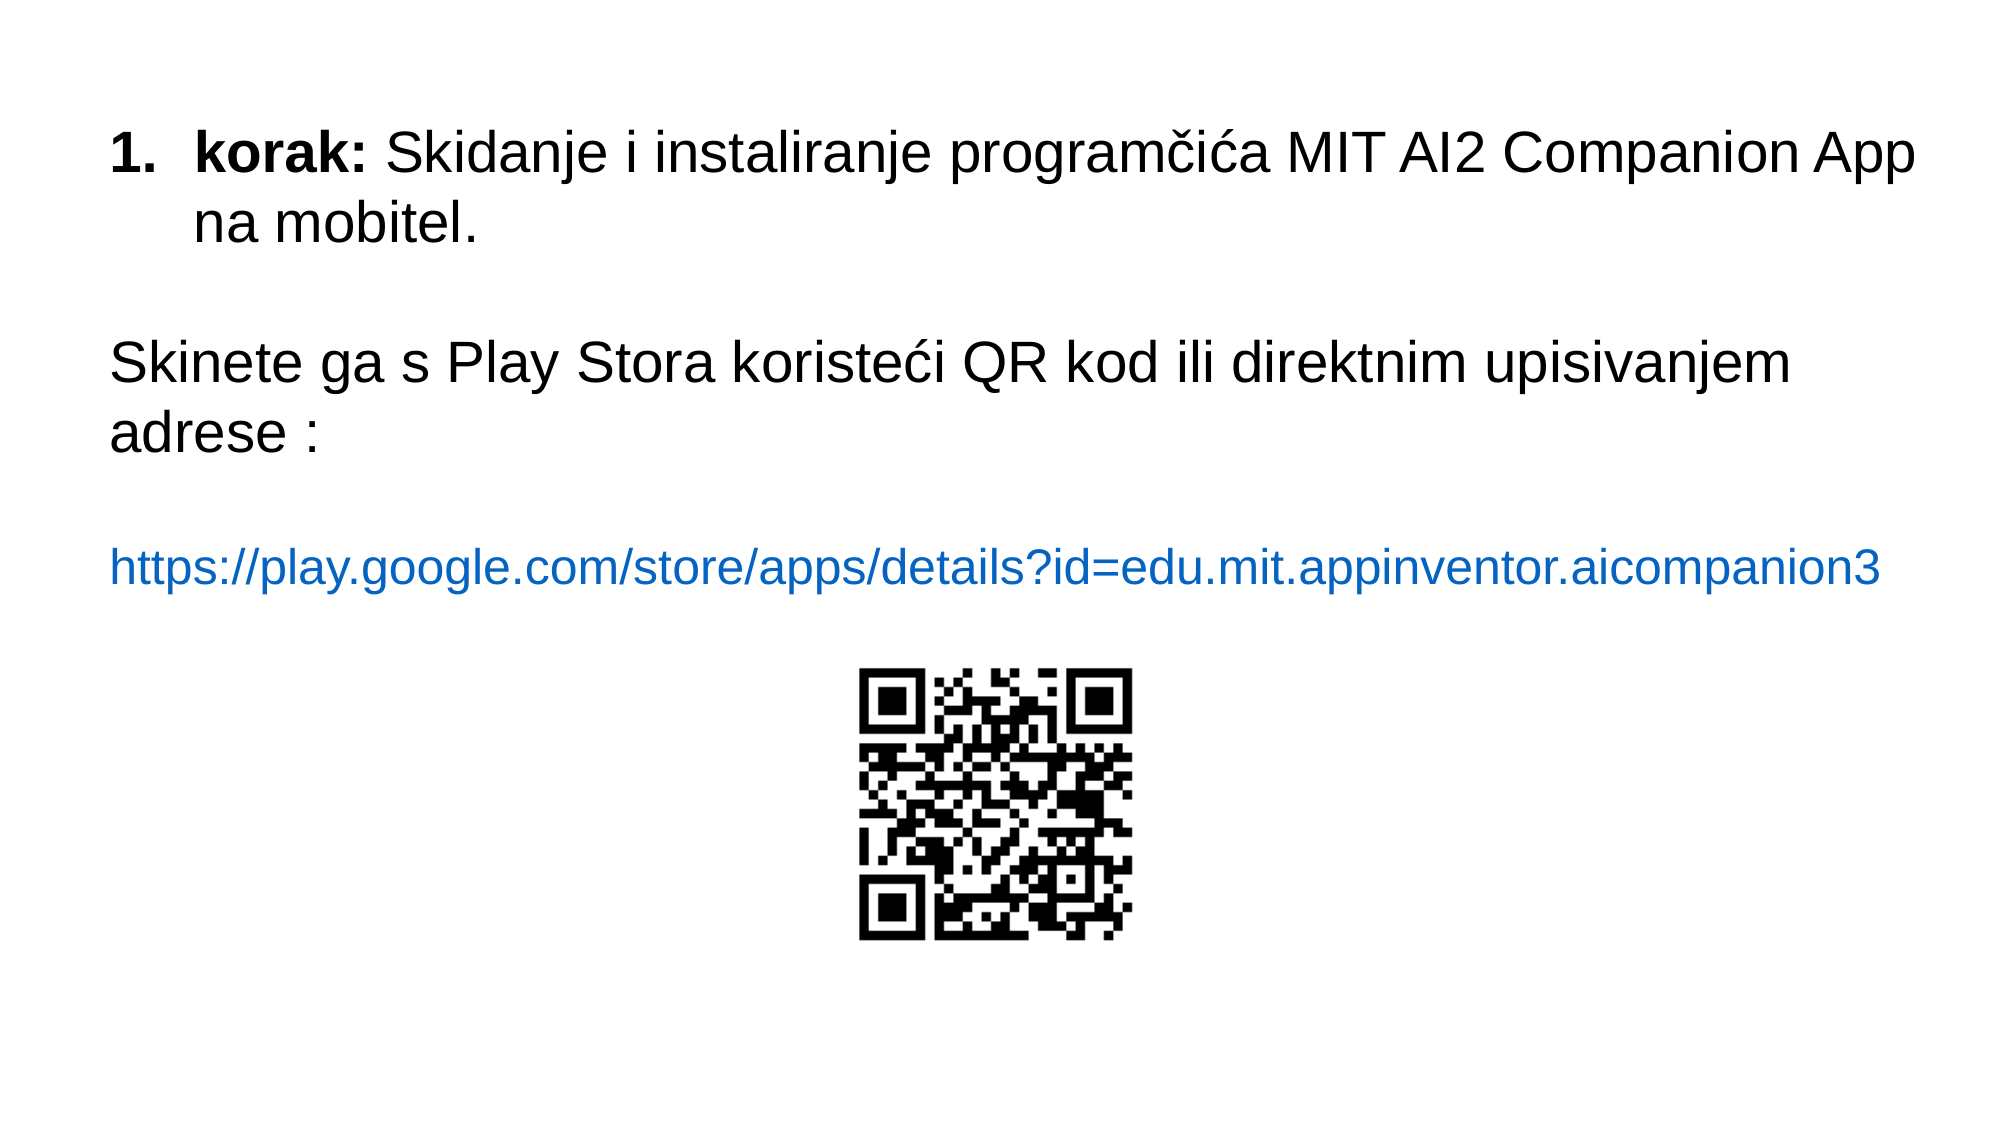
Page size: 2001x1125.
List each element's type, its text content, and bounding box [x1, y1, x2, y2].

list korak: Skidanje i instaliranje programčića MIT AI2 Companion App na mobitel. Skinete ga s Play Stora koristeći QR kod ili direktnim upisivanjem adrese : https://play.google.com/store/apps/details?id=edu.mit.appinventor.aicompanion3 [94, 107, 1971, 821]
picture [822, 631, 1170, 978]
